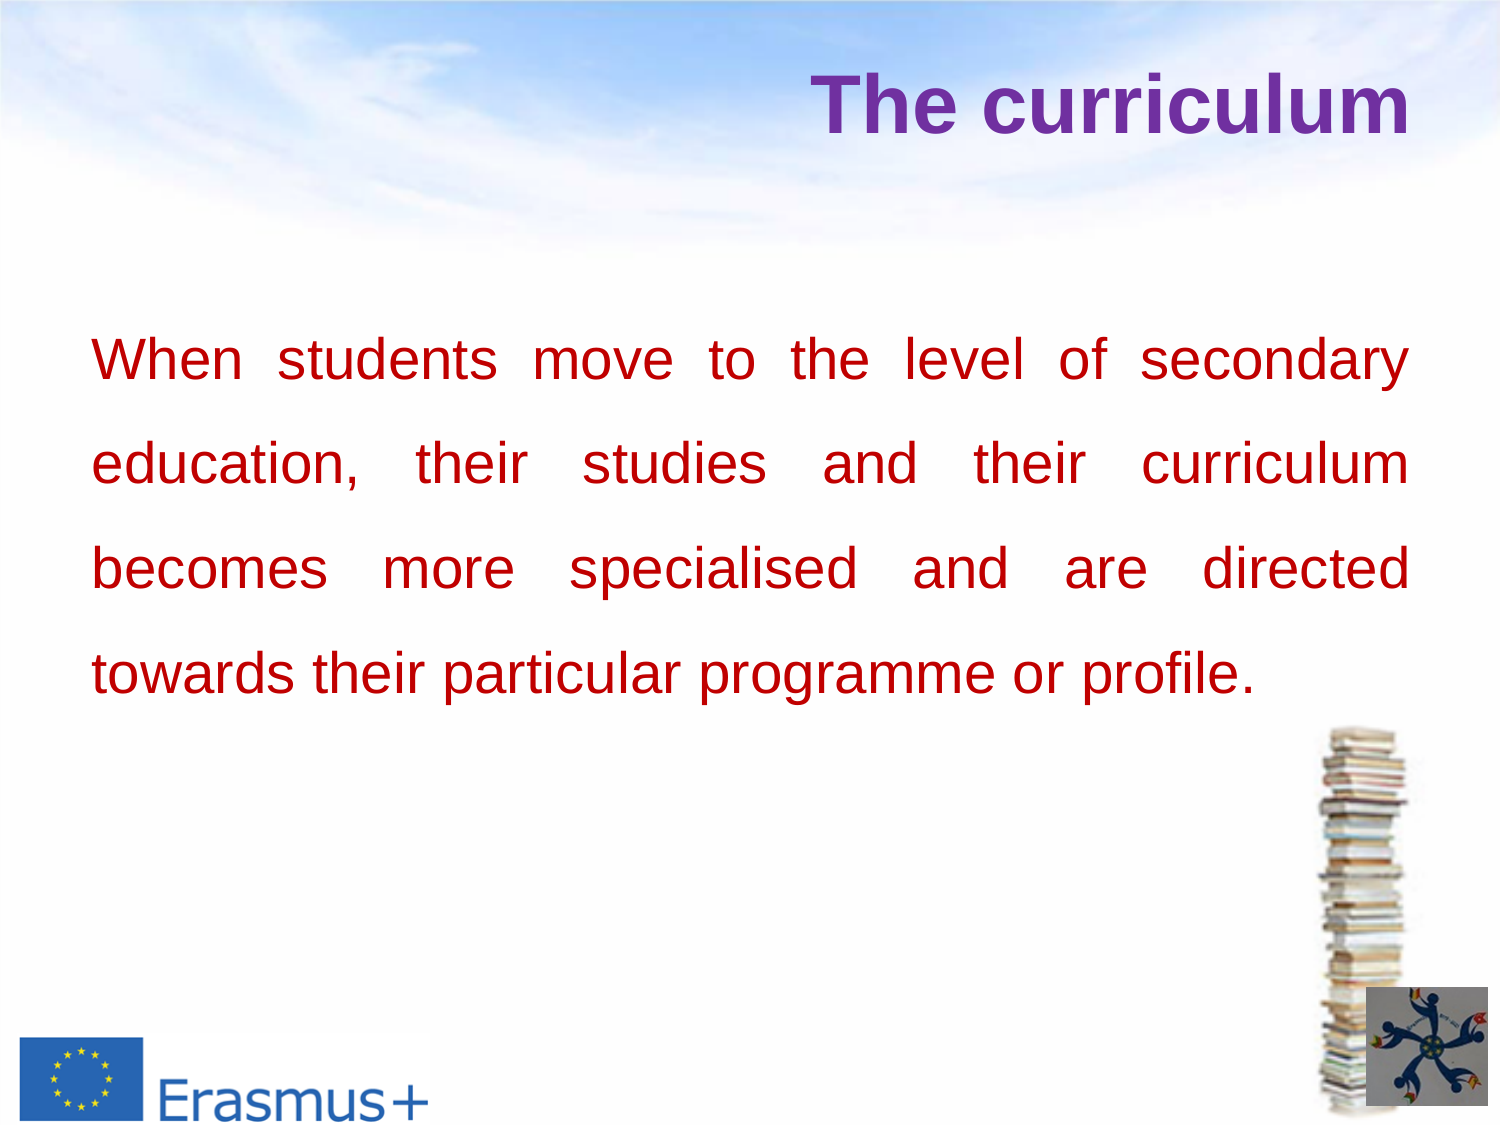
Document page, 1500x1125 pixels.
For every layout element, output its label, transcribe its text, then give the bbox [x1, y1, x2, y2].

picture [0, 0, 1500, 1125]
title The curriculum [76, 42, 1427, 159]
list When students move to the level of secondary education, their studies and their curriculum becomes more specialised and are directed towards their particular programme or profile. [76, 196, 1427, 988]
